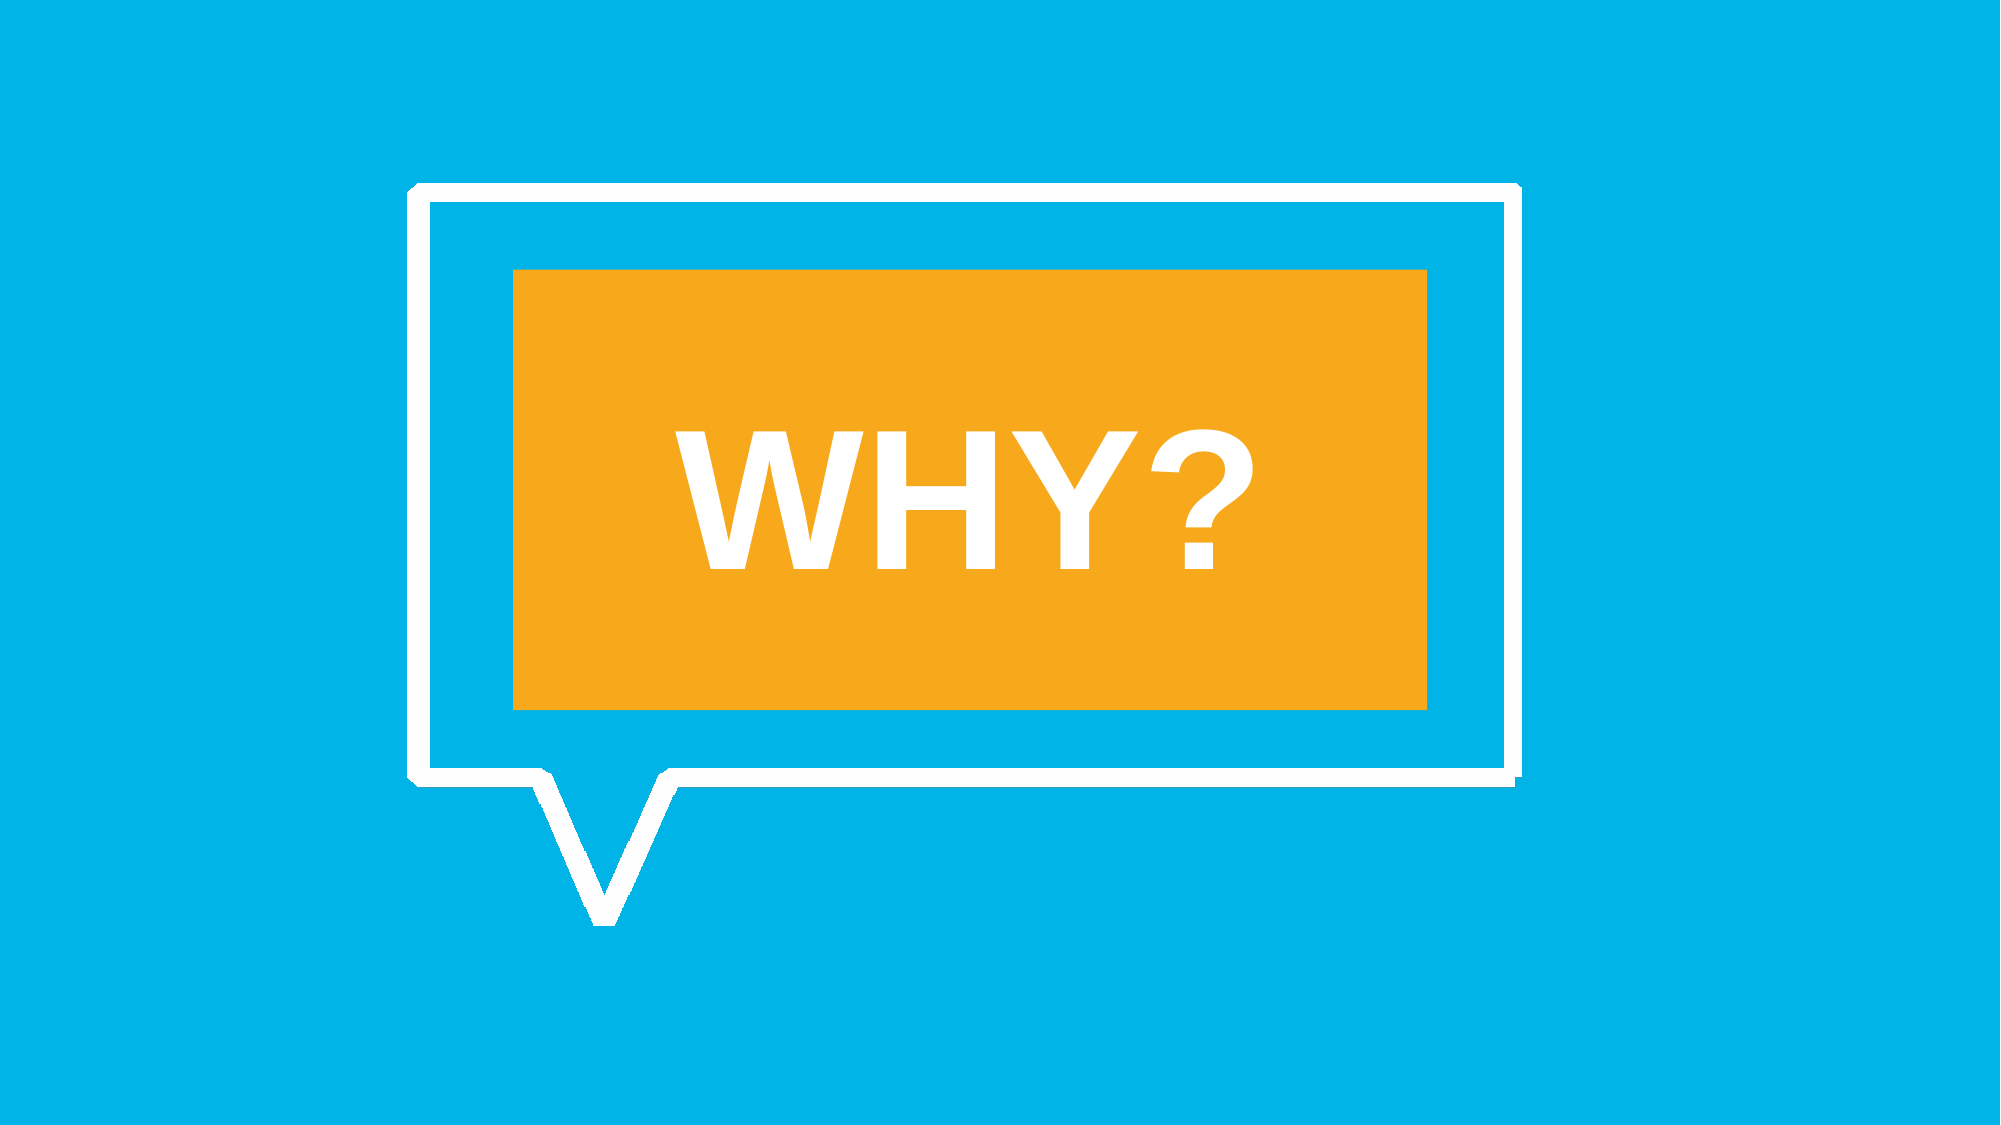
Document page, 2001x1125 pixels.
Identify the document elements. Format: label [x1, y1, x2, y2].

picture [408, 184, 1521, 925]
